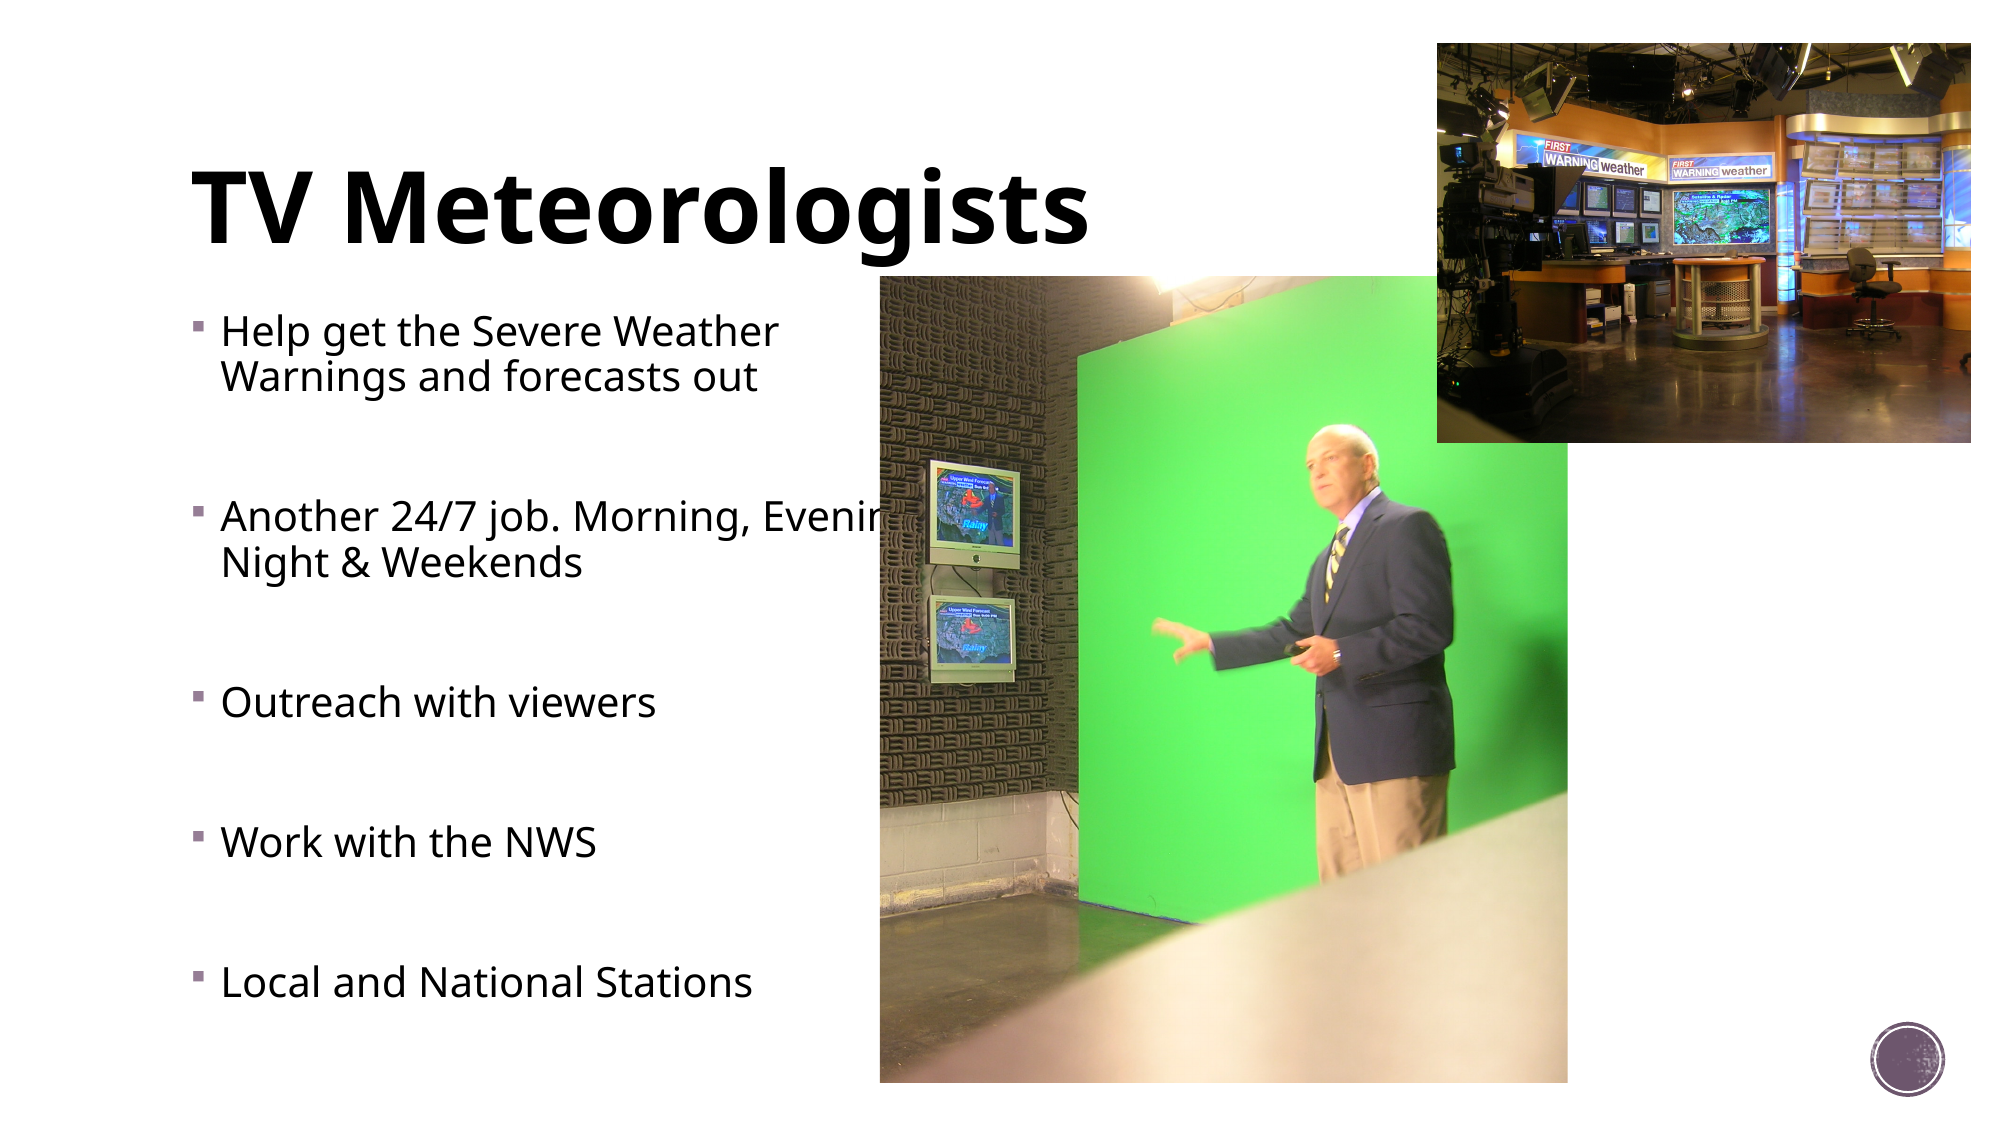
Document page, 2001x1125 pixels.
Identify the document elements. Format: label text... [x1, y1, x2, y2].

picture [879, 43, 1971, 1083]
title TV Meteorologists [175, 79, 1437, 303]
list Help get the Severe Weather Warnings and forecasts out Another 24/7 job. Morning, Evening, Night & Weekends Outreach with viewers Work with the NWS Local and National Stations [175, 303, 879, 1026]
